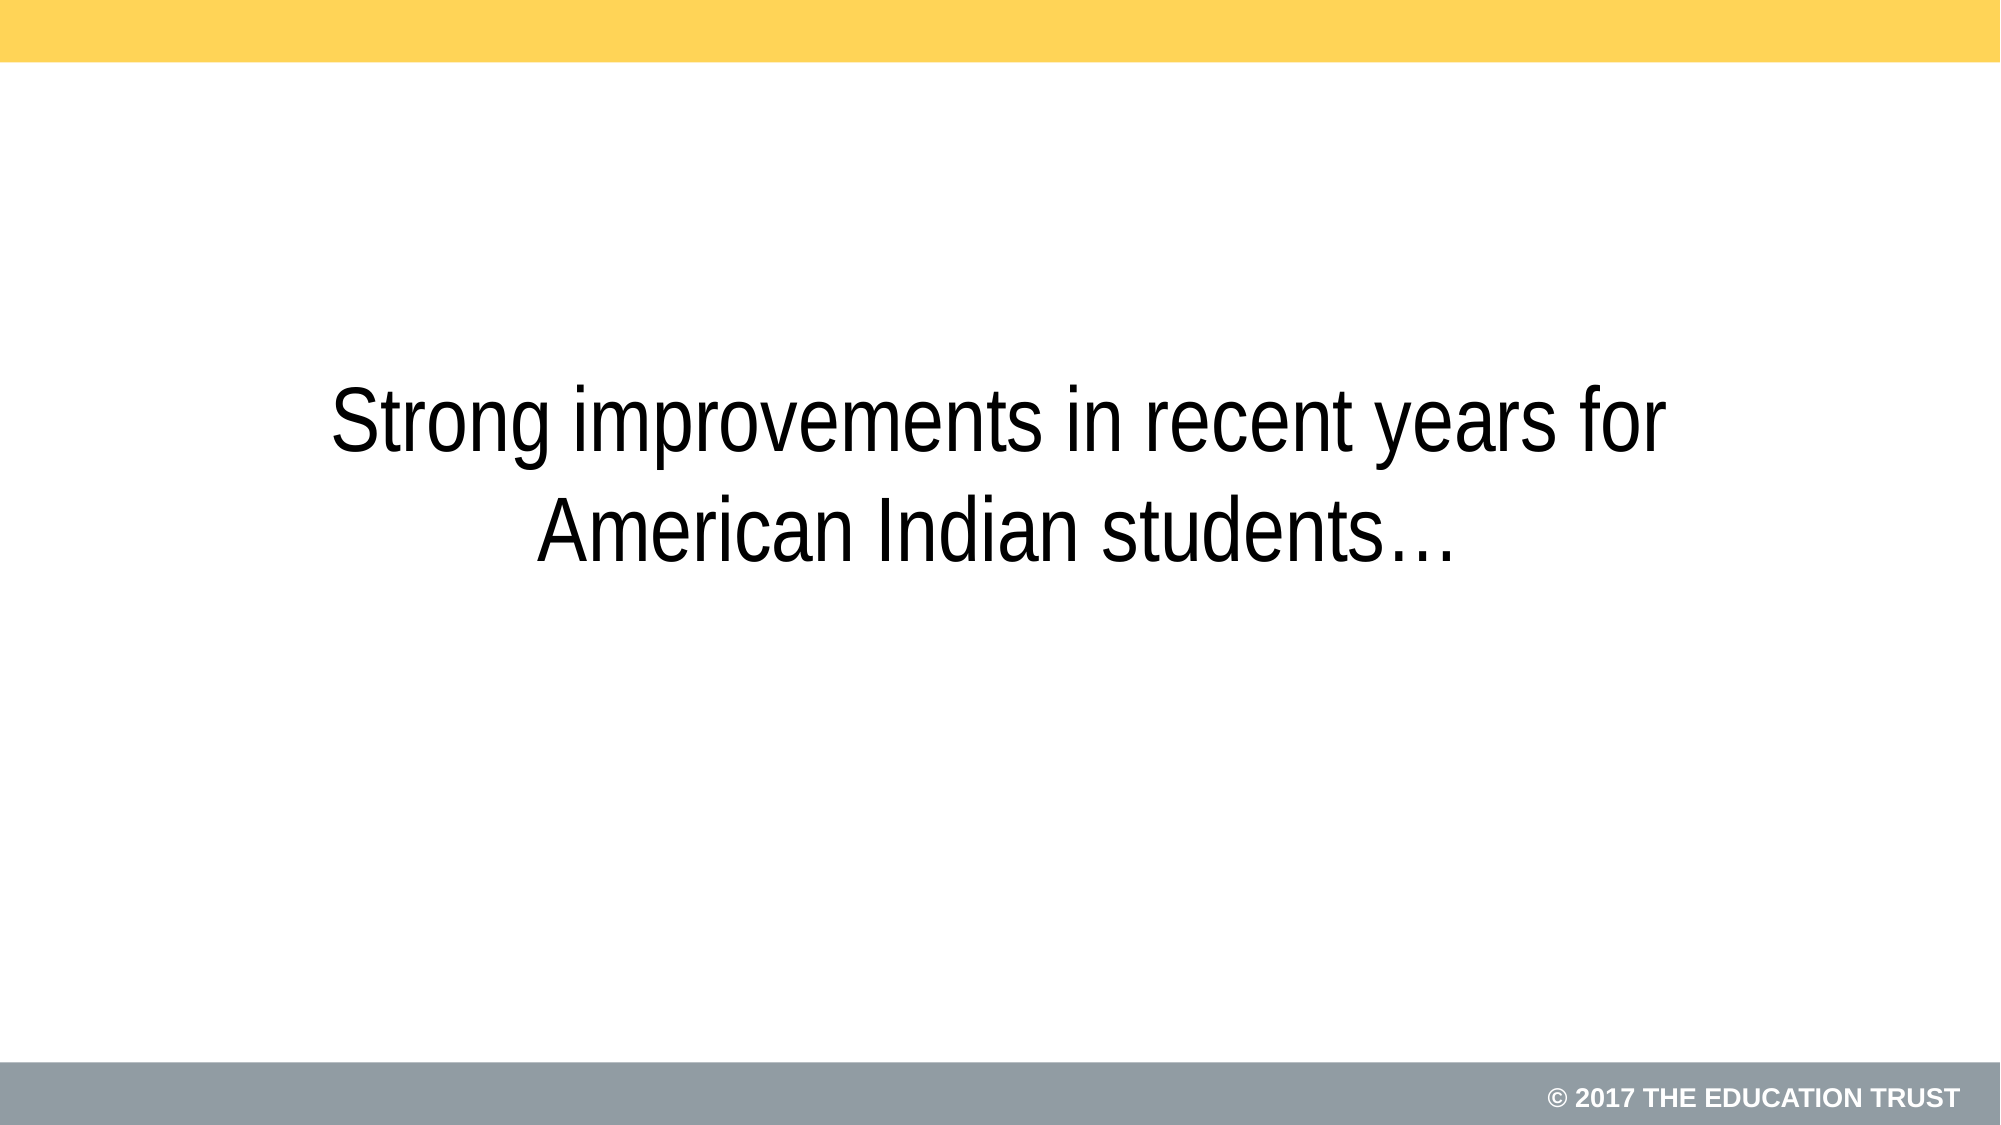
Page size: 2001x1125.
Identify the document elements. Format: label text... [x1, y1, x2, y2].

title Strong improvements in recent years for American Indian students… [150, 349, 1850, 591]
